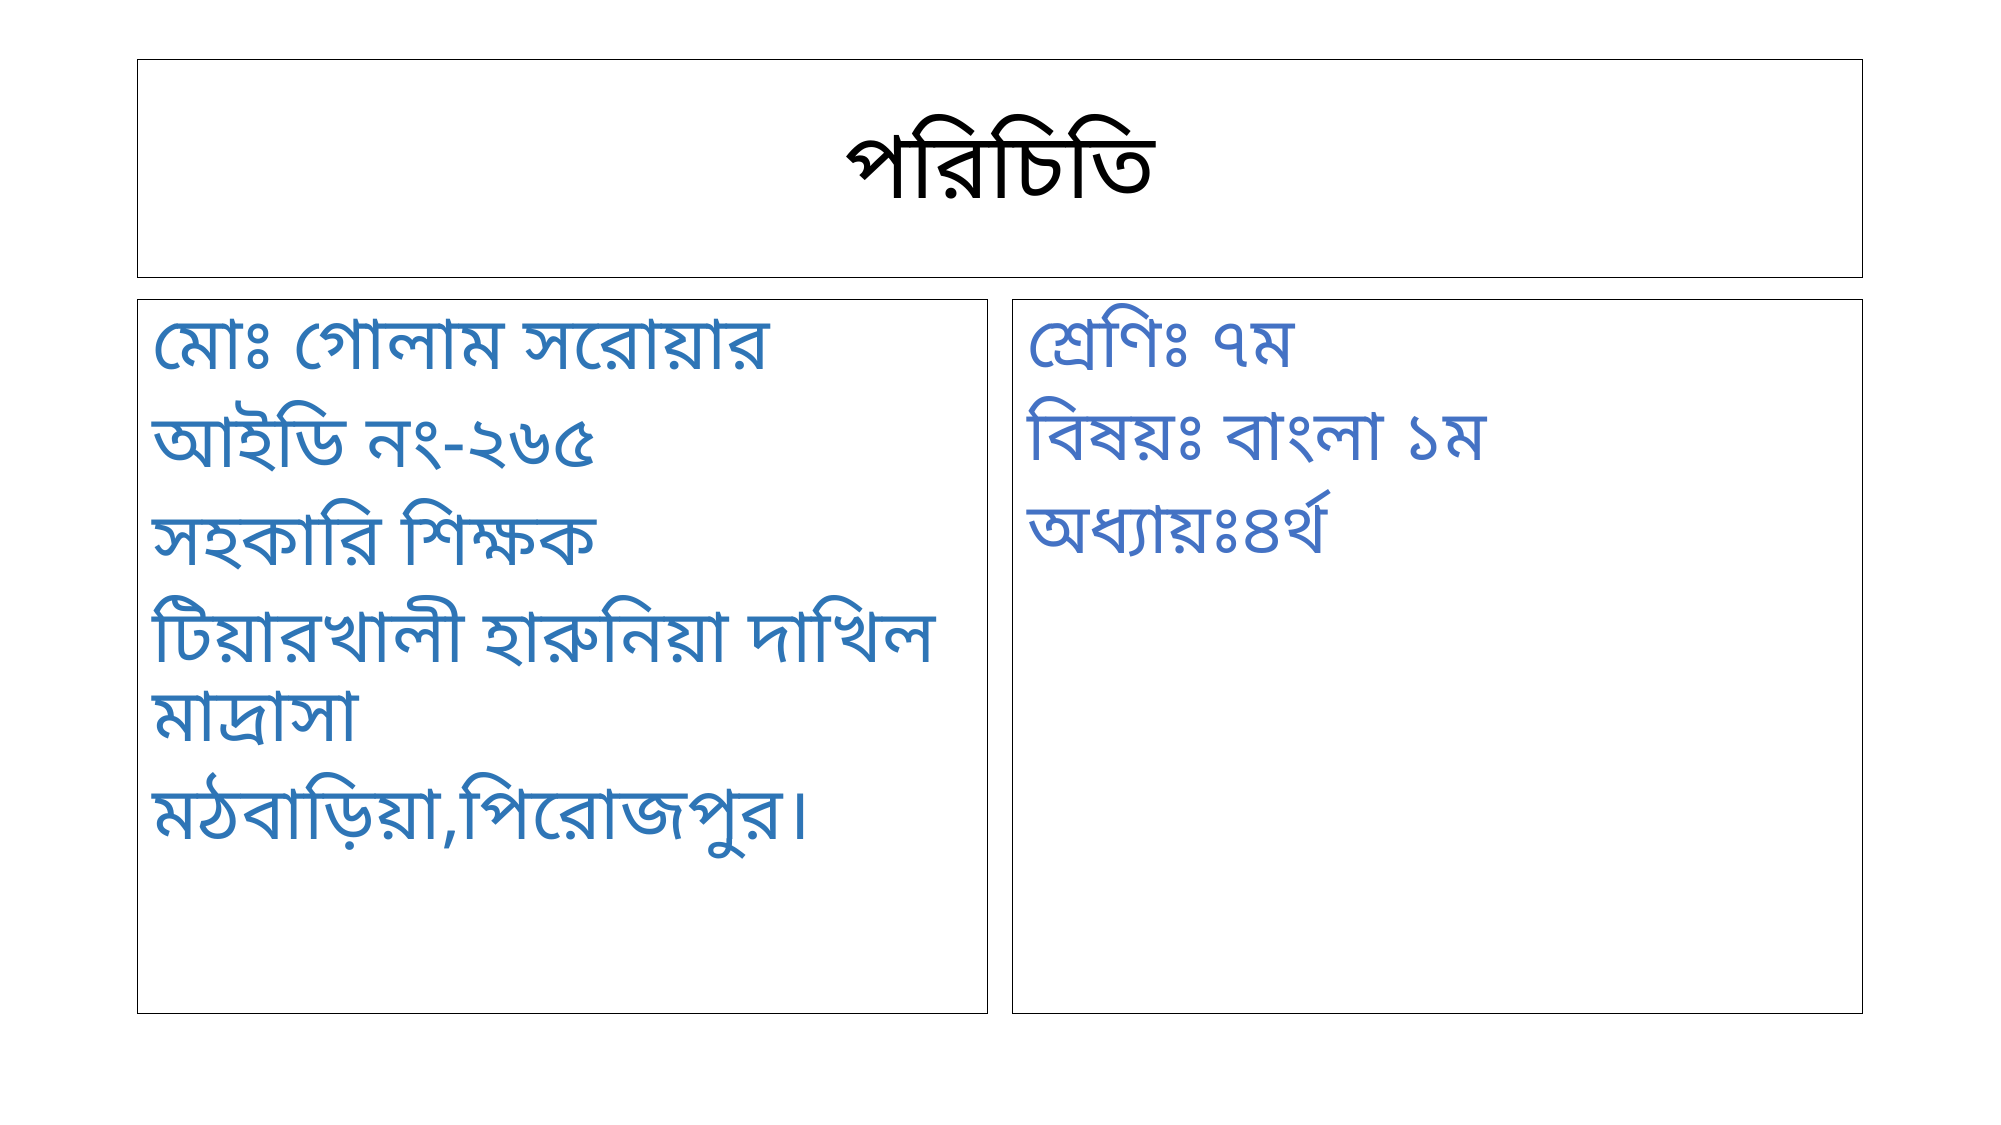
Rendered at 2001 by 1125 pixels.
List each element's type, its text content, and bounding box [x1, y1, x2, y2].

title পরিচিতি [137, 59, 1863, 278]
list শ্রেণিঃ ৭ম বিষয়ঃ বাংলা ১ম অধ্যায়ঃ৪র্থ [1012, 299, 1863, 1014]
list মোঃ গোলাম সরোয়ার আইডি নং-২৬৫ সহকারি শিক্ষক টিয়ারখালী হারুনিয়া দাখিল মাদ্রাসা মঠবাড়িয়া,পিরোজপুর। [137, 299, 988, 1014]
